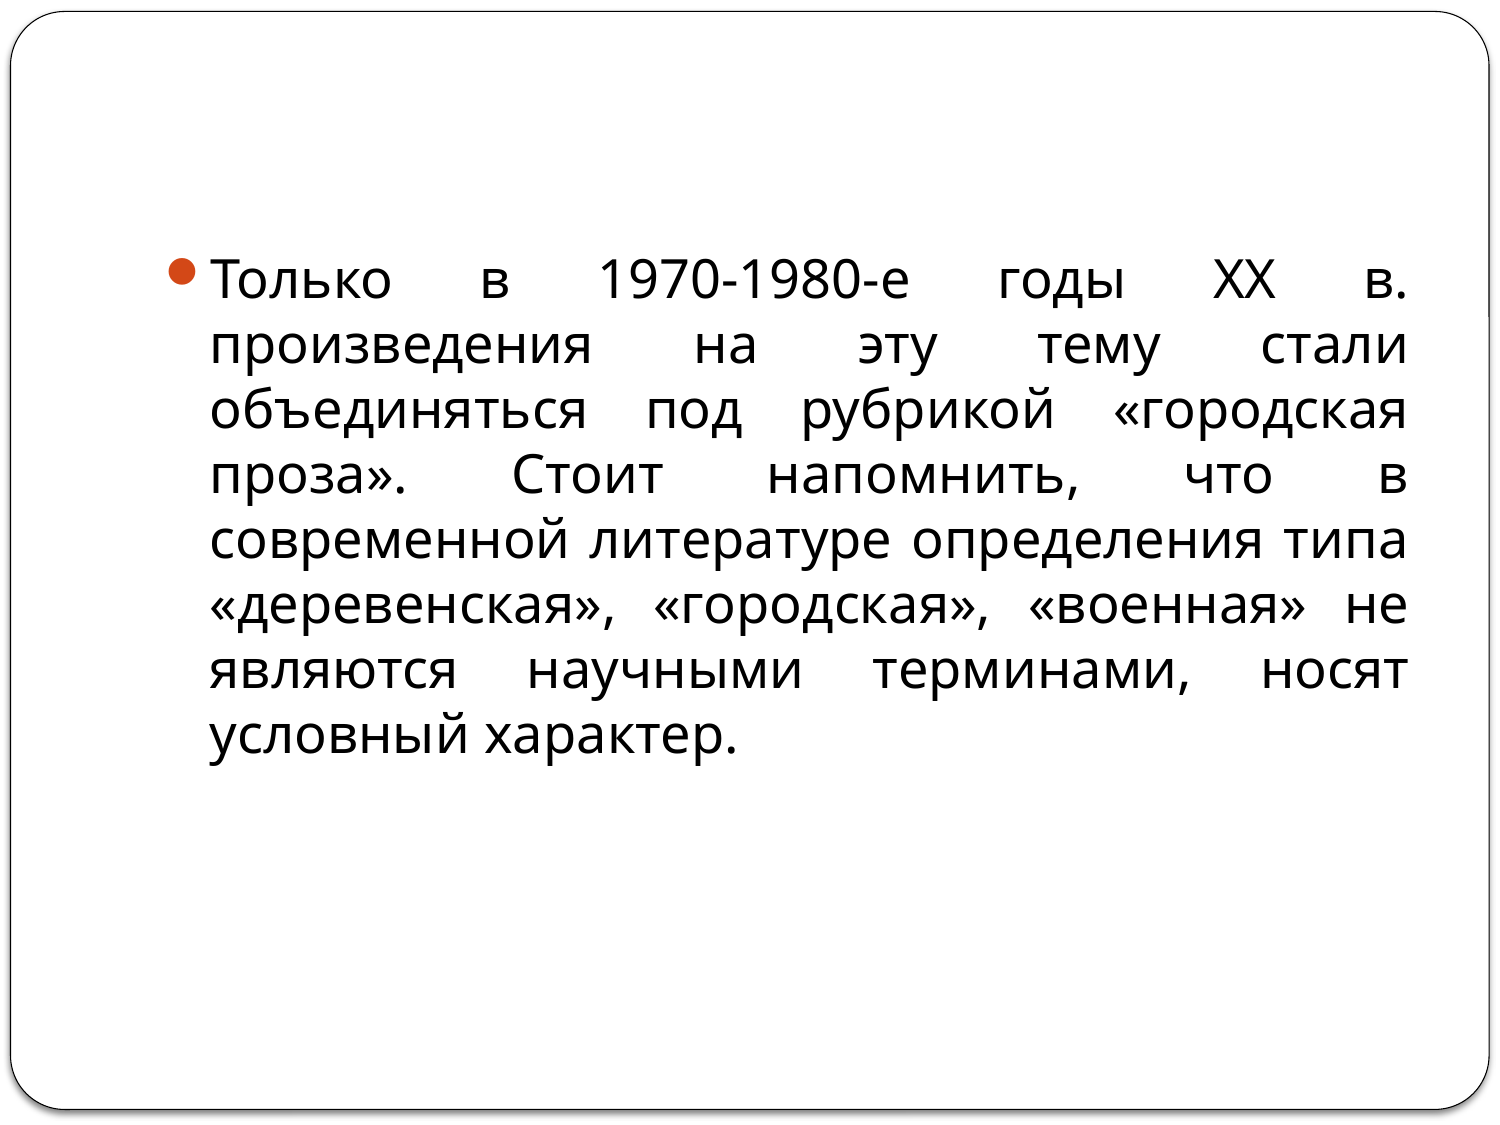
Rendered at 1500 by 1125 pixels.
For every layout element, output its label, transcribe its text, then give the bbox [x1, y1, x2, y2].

list Только в 1970-1980-е годы XX в. произведения на эту тему стали объединяться под рубрикой «городская проза». Стоит напомнить, что в современной литературе определения типа «деревенская», «городская», «военная» не являются научными терминами, носят условный характер. [150, 237, 1425, 988]
